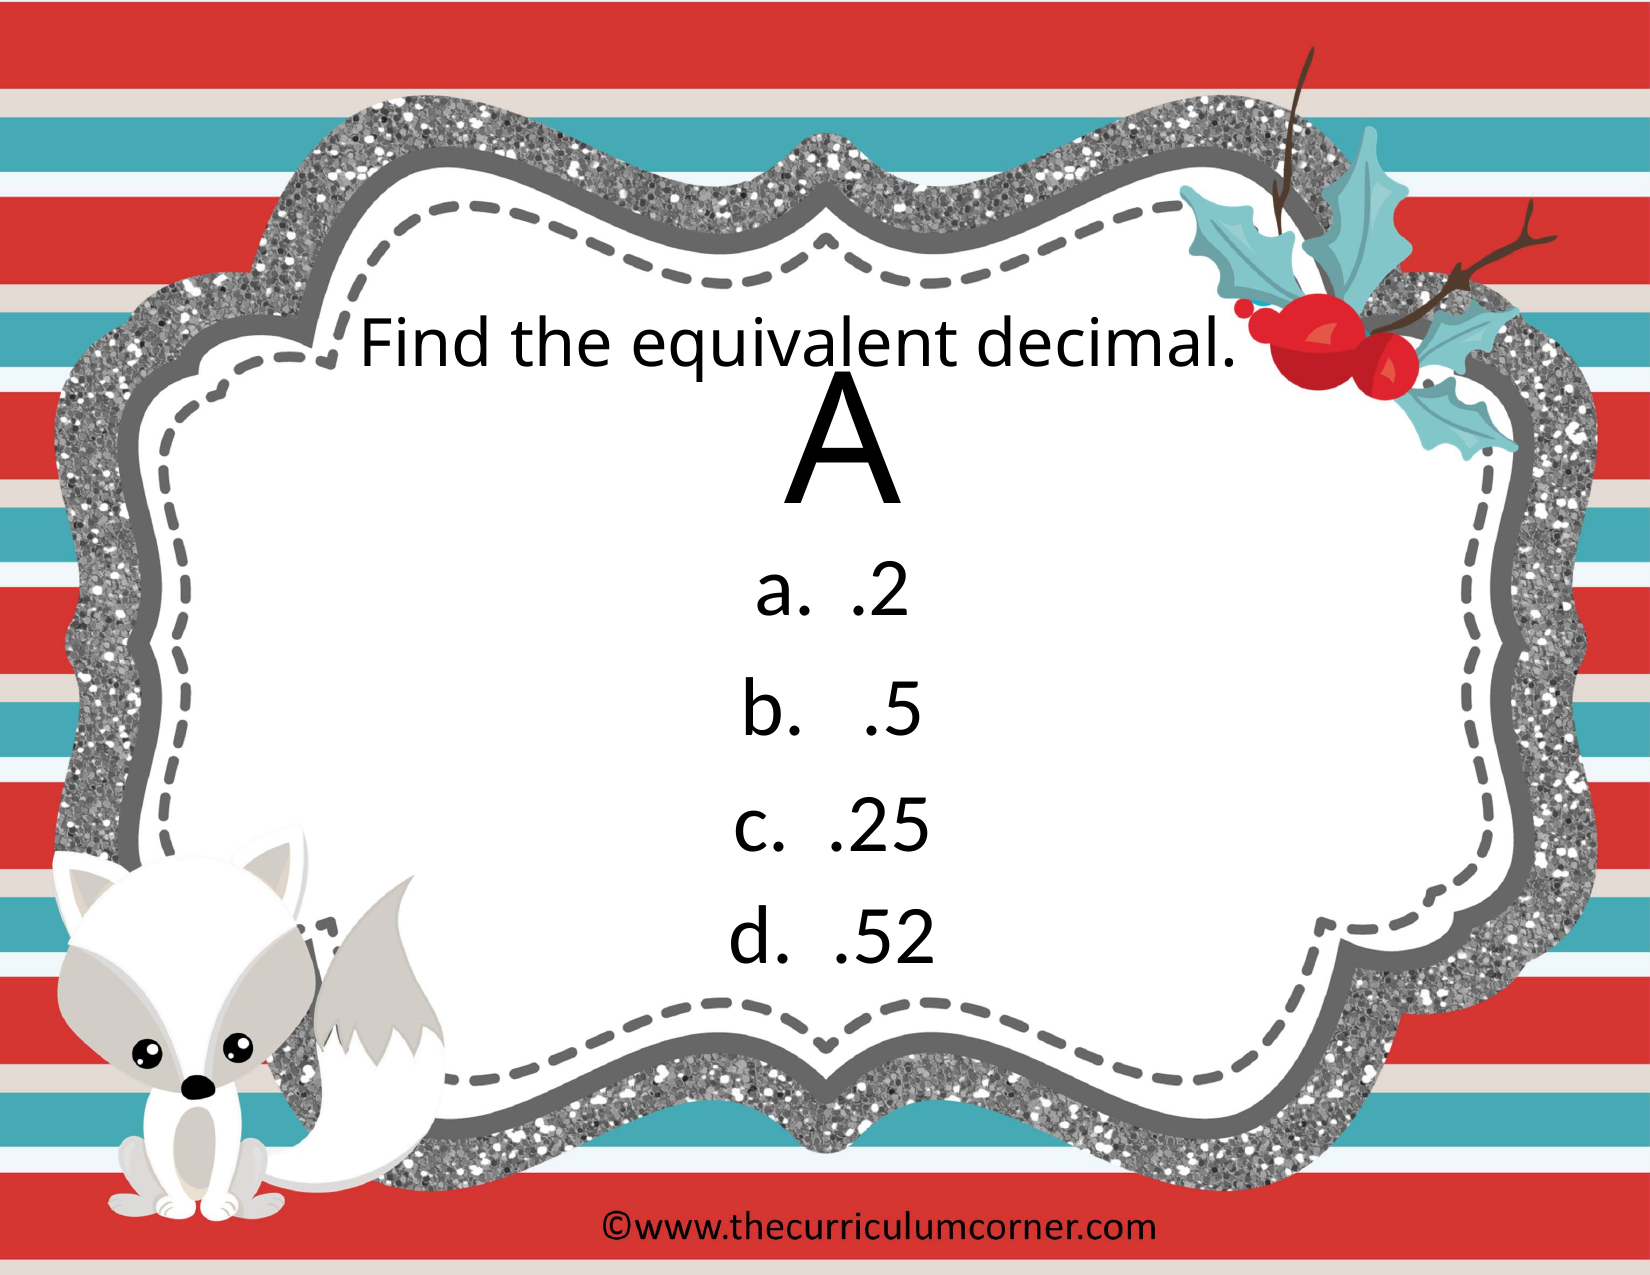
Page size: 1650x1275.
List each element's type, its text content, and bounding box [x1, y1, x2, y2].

picture [0, 0, 1650, 1275]
text_box .2 [739, 525, 927, 640]
text_box A [769, 312, 960, 548]
text_box b. .5 [725, 644, 940, 760]
text_box d. .52 [714, 872, 952, 988]
text_box c. .25 [718, 760, 948, 872]
text_box Find the equivalent decimal. [343, 292, 1255, 387]
